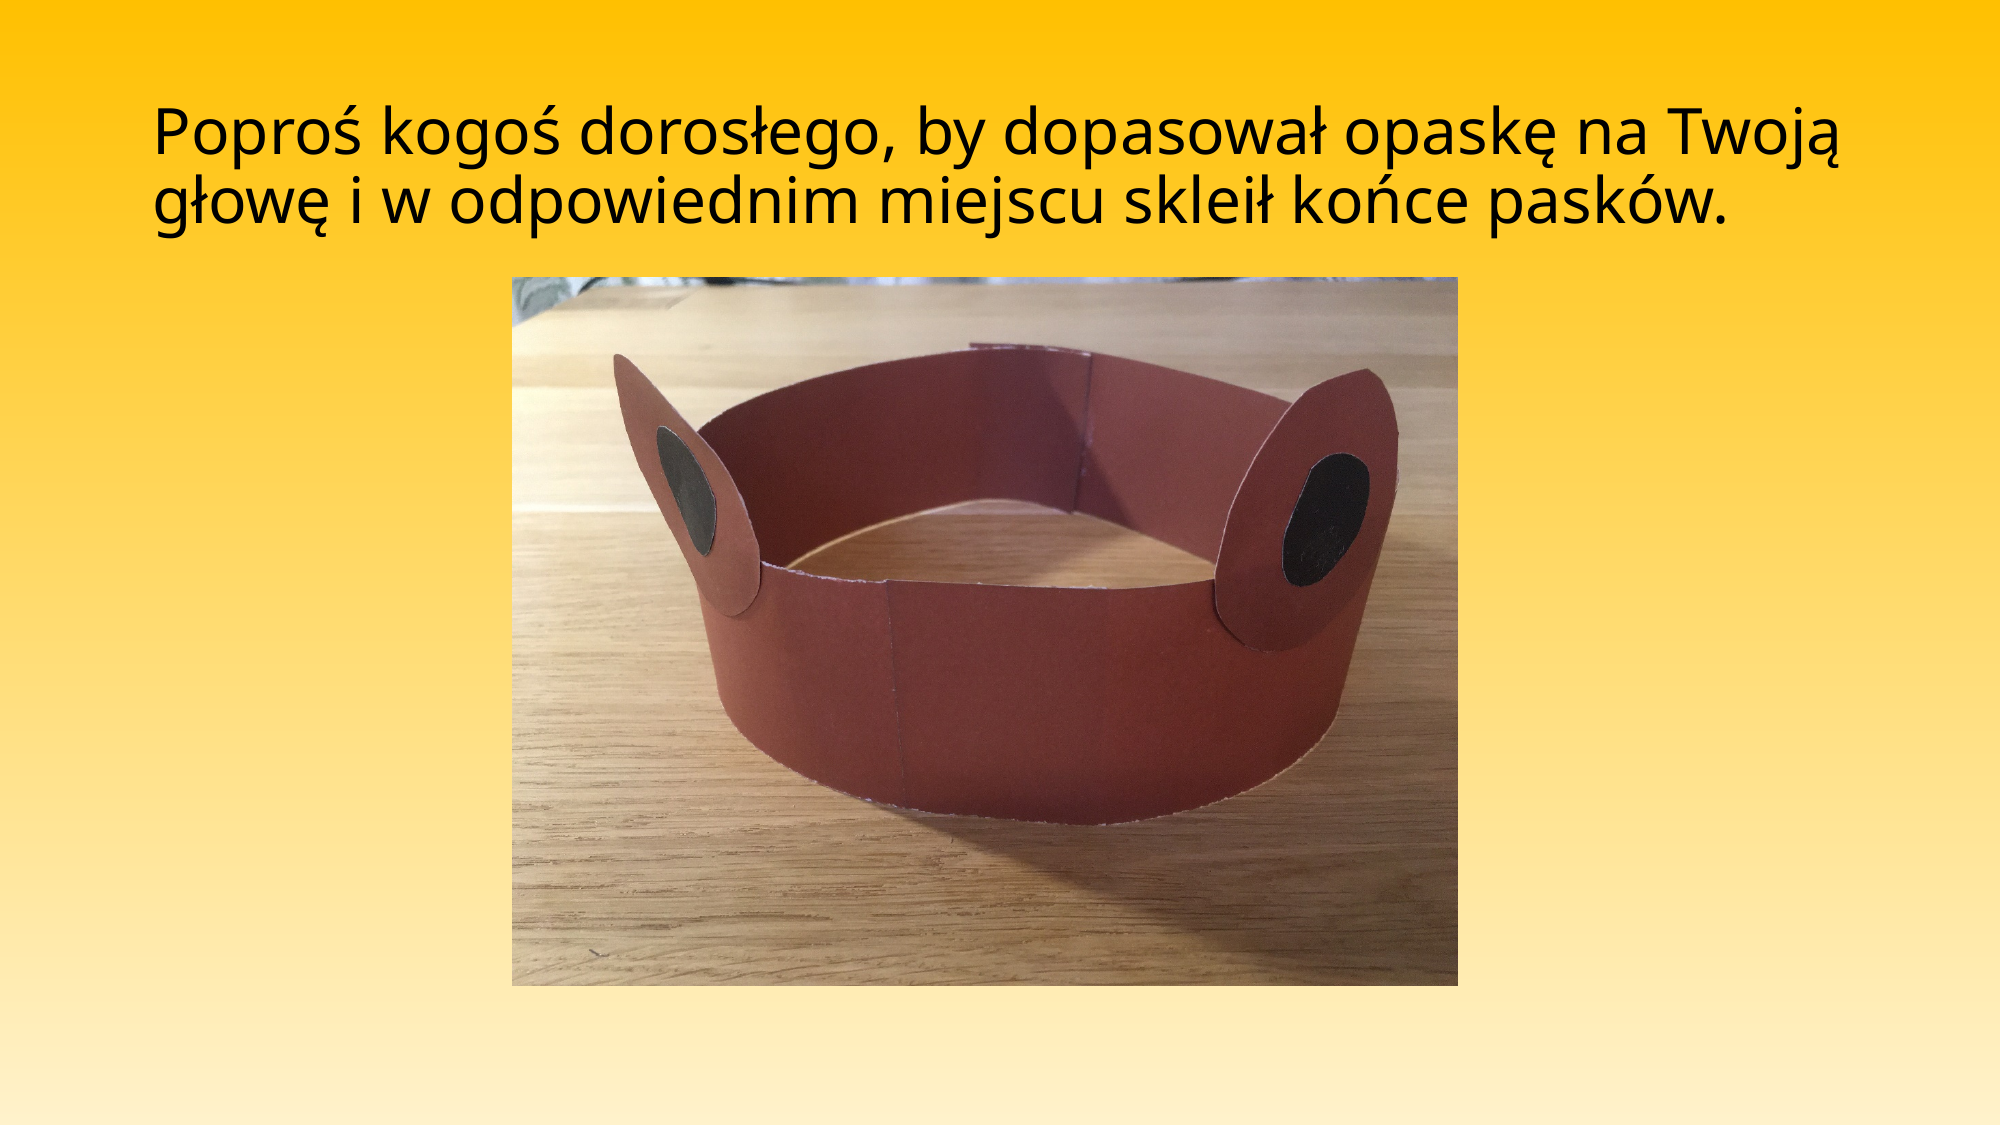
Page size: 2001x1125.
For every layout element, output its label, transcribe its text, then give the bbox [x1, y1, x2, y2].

title Poproś kogoś dorosłego, by dopasował opaskę na Twoją głowę i w odpowiednim miejscu skleił końce pasków. [0, 59, 2000, 238]
picture [512, 277, 1458, 987]
title Poproś kogoś dorosłego, by dopasował opaskę na Twoją głowę i w odpowiednim miejscu skleił końce pasków. [137, 273, 1863, 278]
